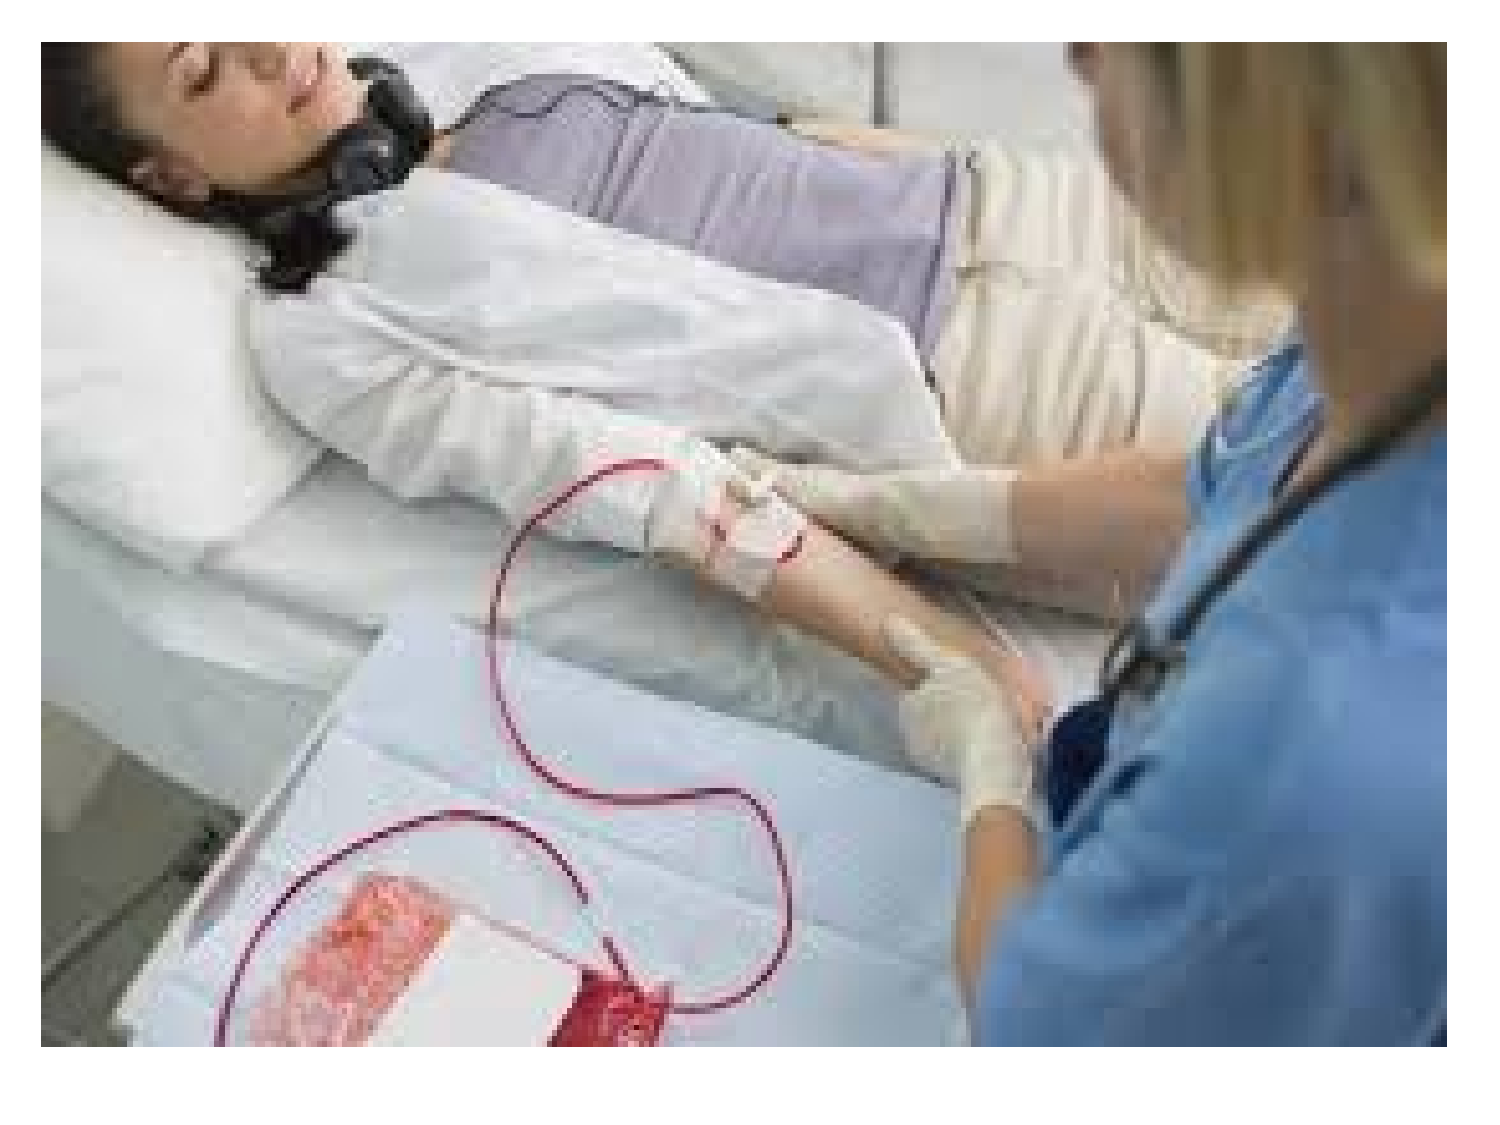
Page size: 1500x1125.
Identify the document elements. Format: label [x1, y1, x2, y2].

picture [41, 42, 1448, 1047]
